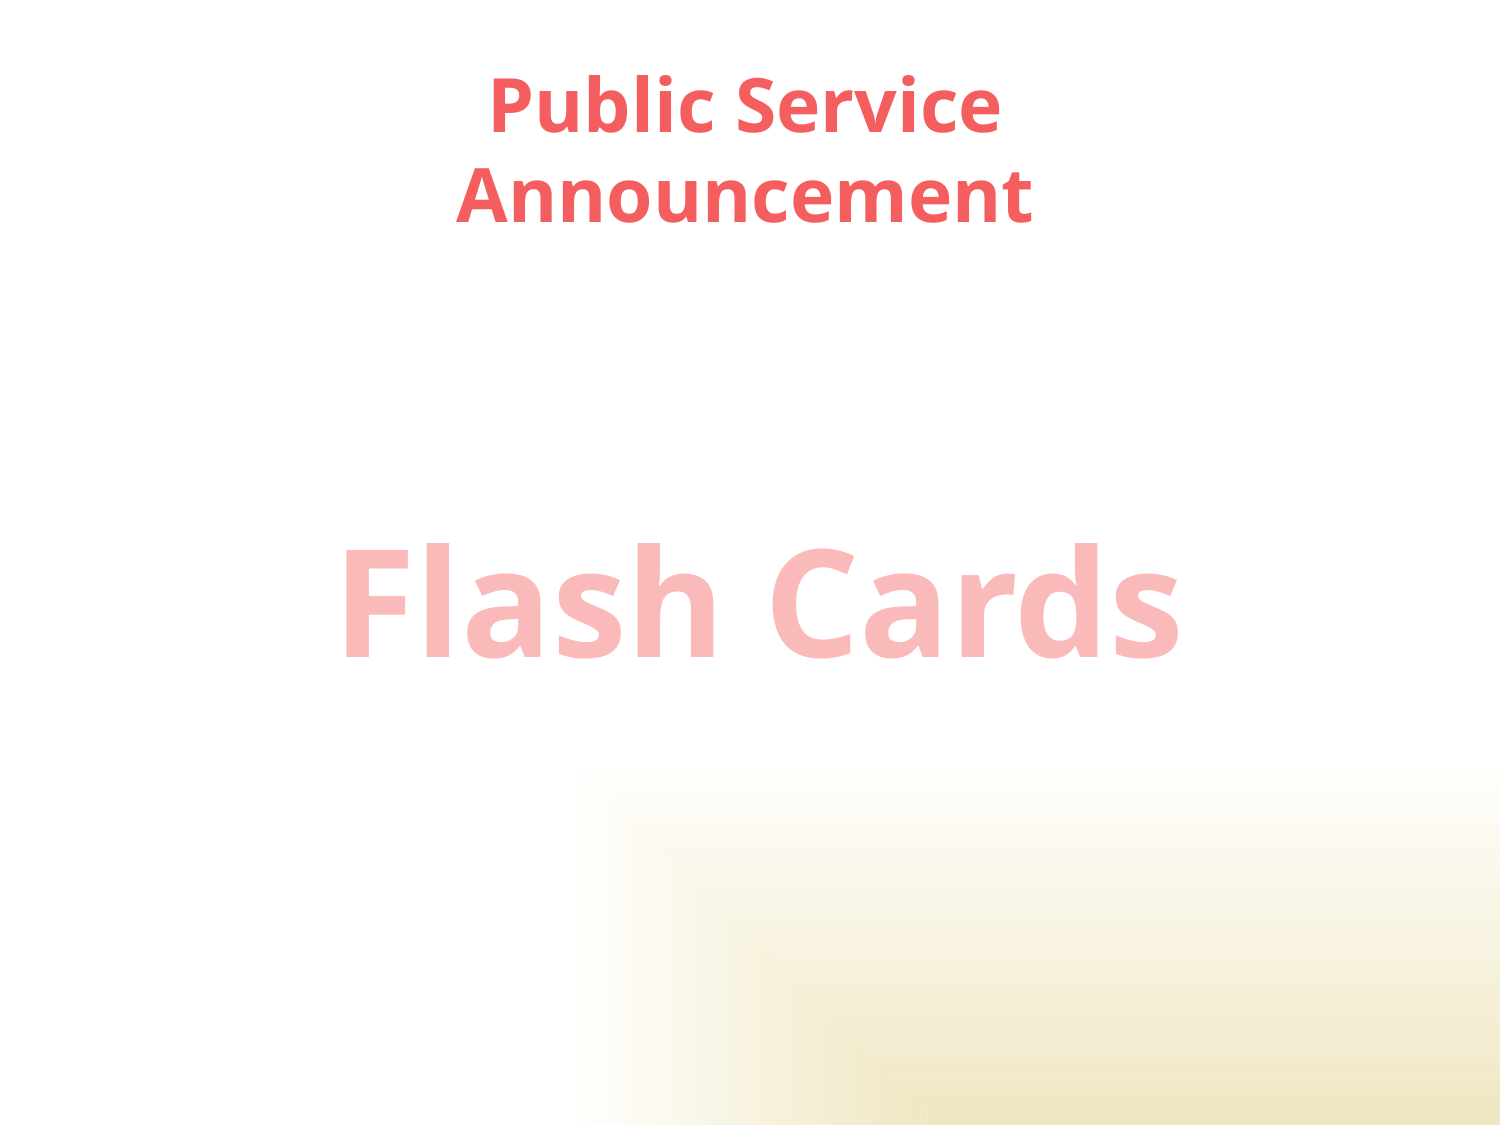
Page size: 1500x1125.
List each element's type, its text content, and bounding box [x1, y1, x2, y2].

text_box Flash Cards [318, 499, 1200, 695]
text_box Public Service Announcement [441, 49, 1050, 245]
